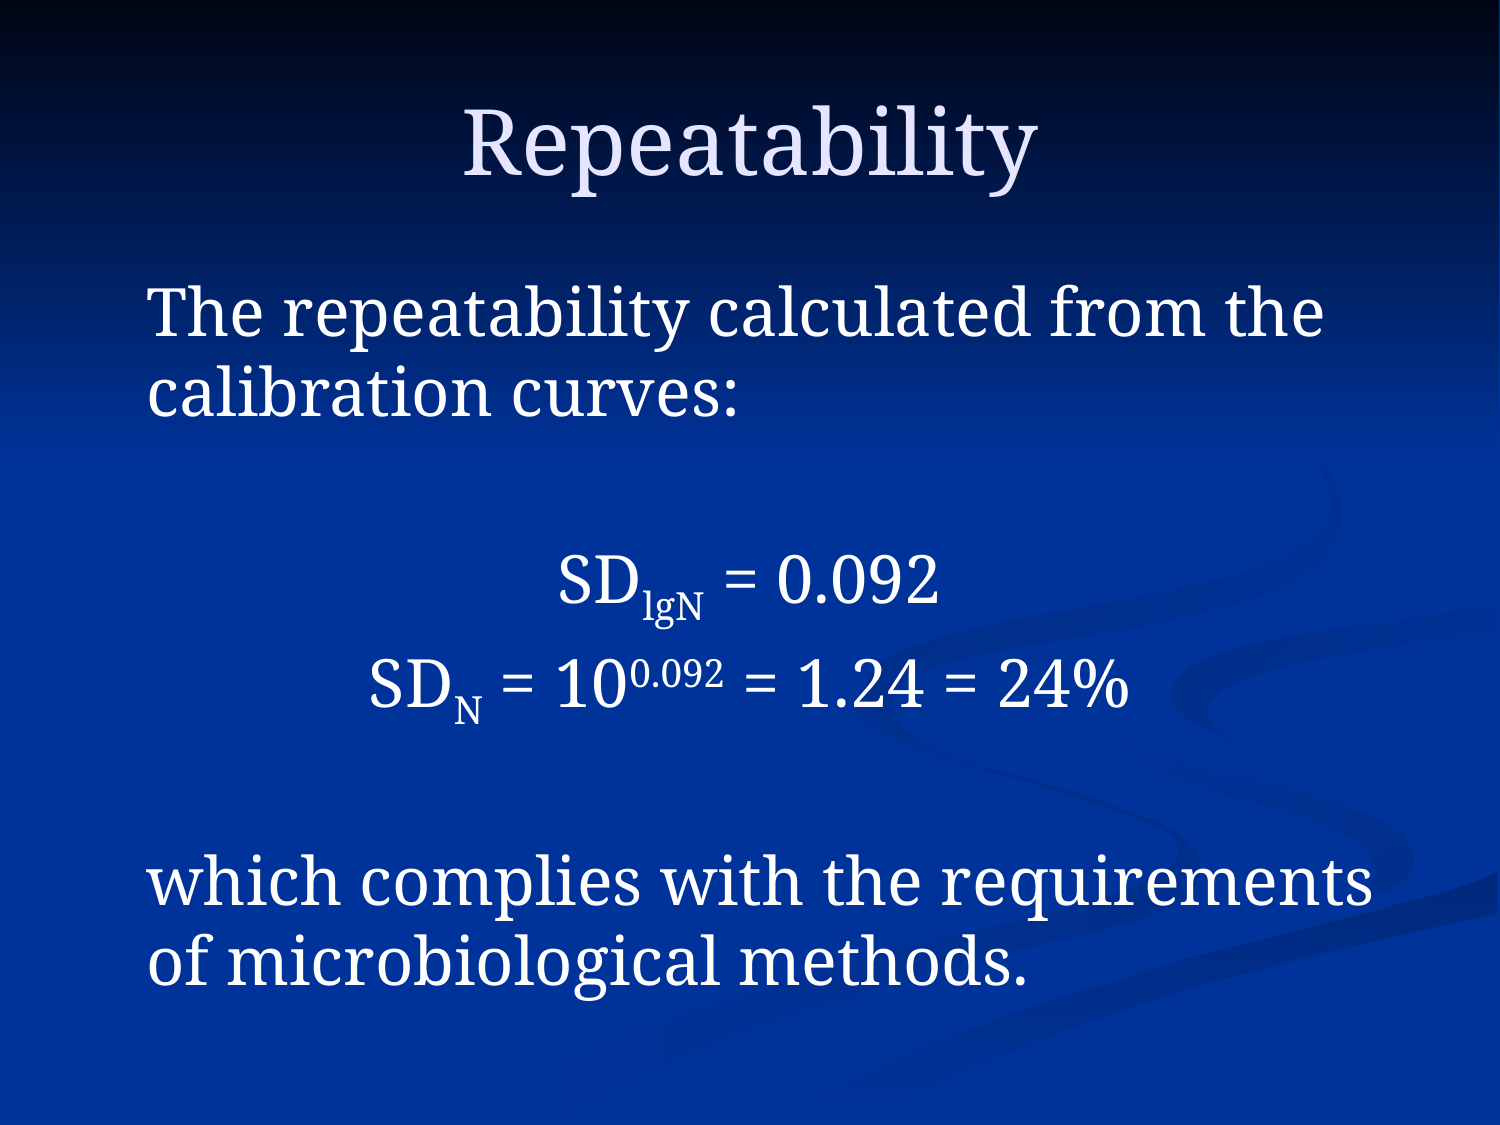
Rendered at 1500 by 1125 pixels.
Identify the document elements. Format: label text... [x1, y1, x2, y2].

list The repeatability calculated from the calibration curves: SDlgN = 0.092 SDN = 100.092 = 1.24 = 24% which complies with the requirements of microbiological methods. [75, 262, 1425, 1005]
title Repeatability [75, 45, 1425, 233]
